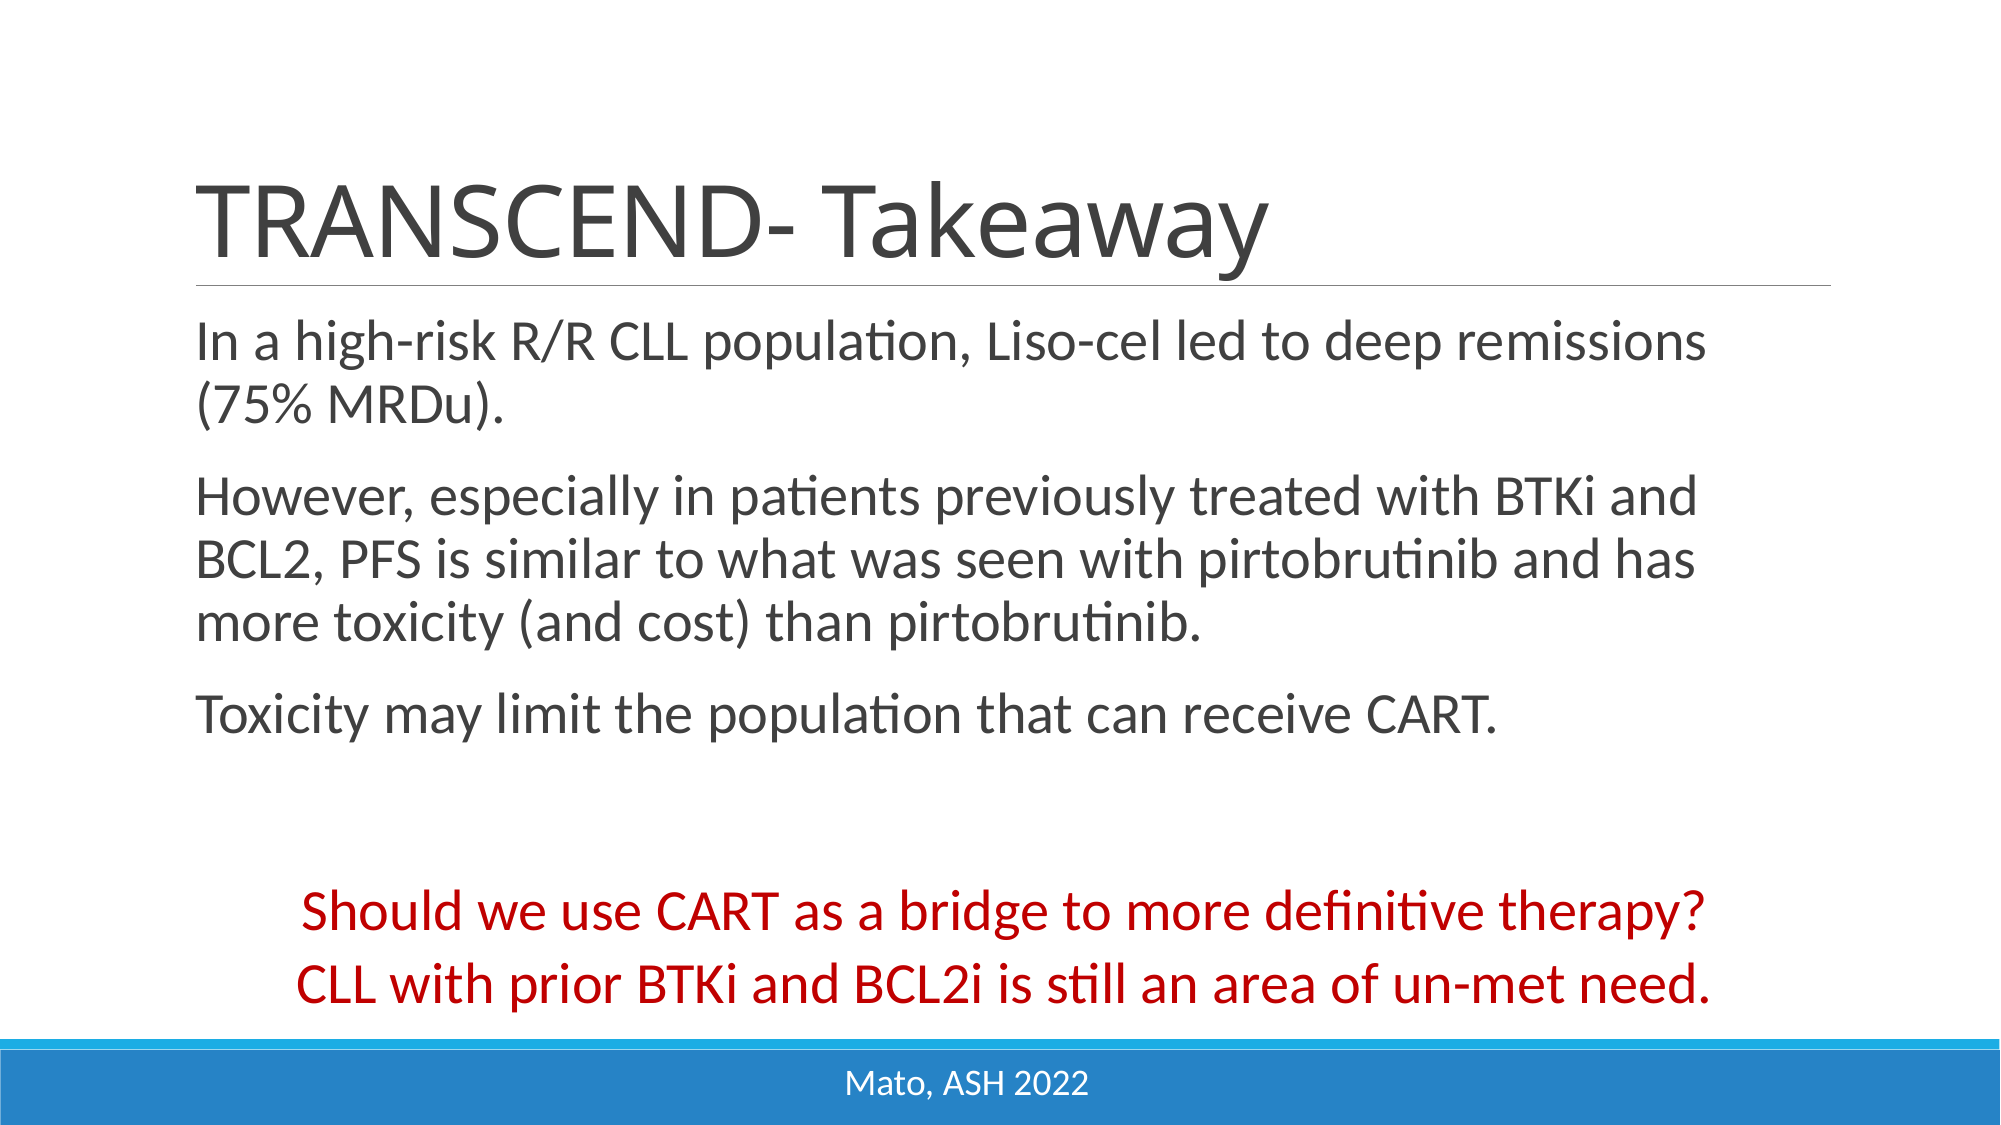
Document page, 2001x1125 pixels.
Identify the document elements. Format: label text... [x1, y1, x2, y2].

text_box CLL with prior BTKi and BCL2i is still an area of un-met need. [9, 950, 2000, 1023]
title TRANSCEND- Takeaway [180, 47, 1830, 285]
text_box Mato, ASH 2022 [432, 1050, 1502, 1111]
text_box Should we use CART as a bridge to more definitive therapy? [9, 864, 2000, 950]
list In a high-risk R/R CLL population, Liso-cel led to deep remissions (75% MRDu). However, especially in patients previously treated with BTKi and BCL2, PFS is similar to what was seen with pirtobrutinib and has more toxicity (and cost) than pirtobrutinib. Toxicity may limit the population that can receive CART. [180, 302, 1830, 864]
